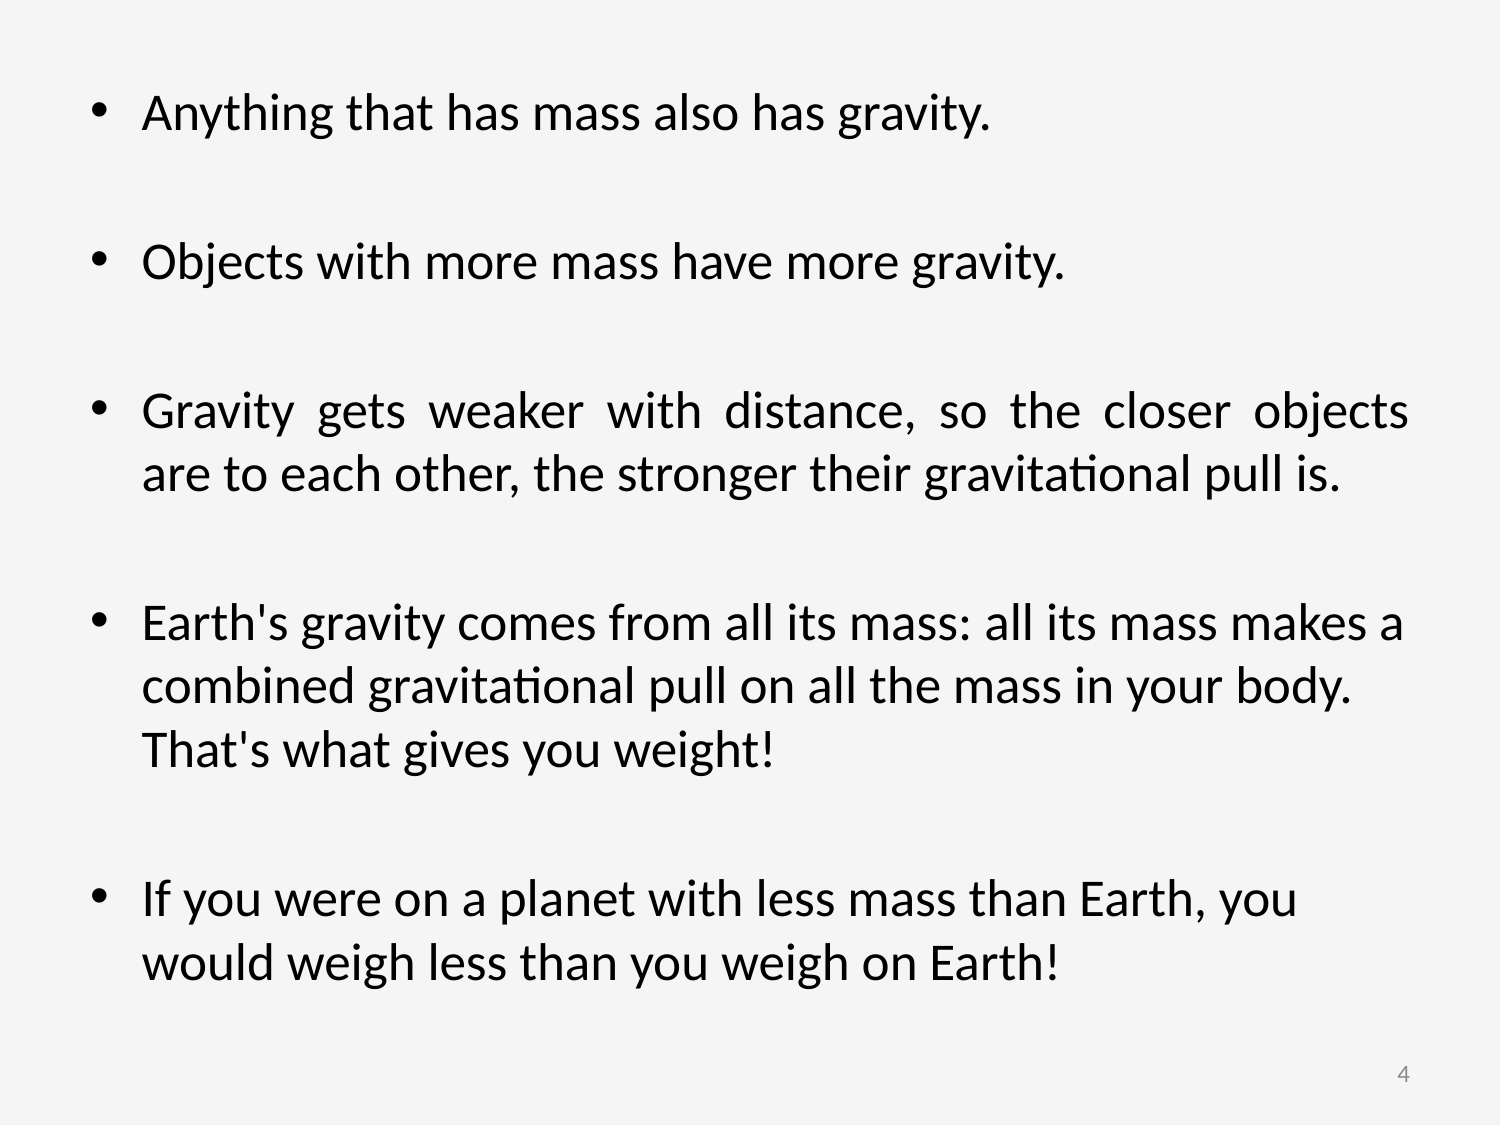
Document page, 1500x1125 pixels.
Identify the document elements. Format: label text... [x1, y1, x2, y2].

list Anything that has mass also has gravity. Objects with more mass have more gravity. Gravity gets weaker with distance, so the closer objects are to each other, the stronger their gravitational pull is. Earth's gravity comes from all its mass: all its mass makes a combined gravitational pull on all the mass in your body. That's what gives you weight! If you were on a planet with less mass than Earth, you would weigh less than you weigh on Earth! [75, 70, 1425, 1005]
slide_number 4 [1074, 1042, 1425, 1103]
